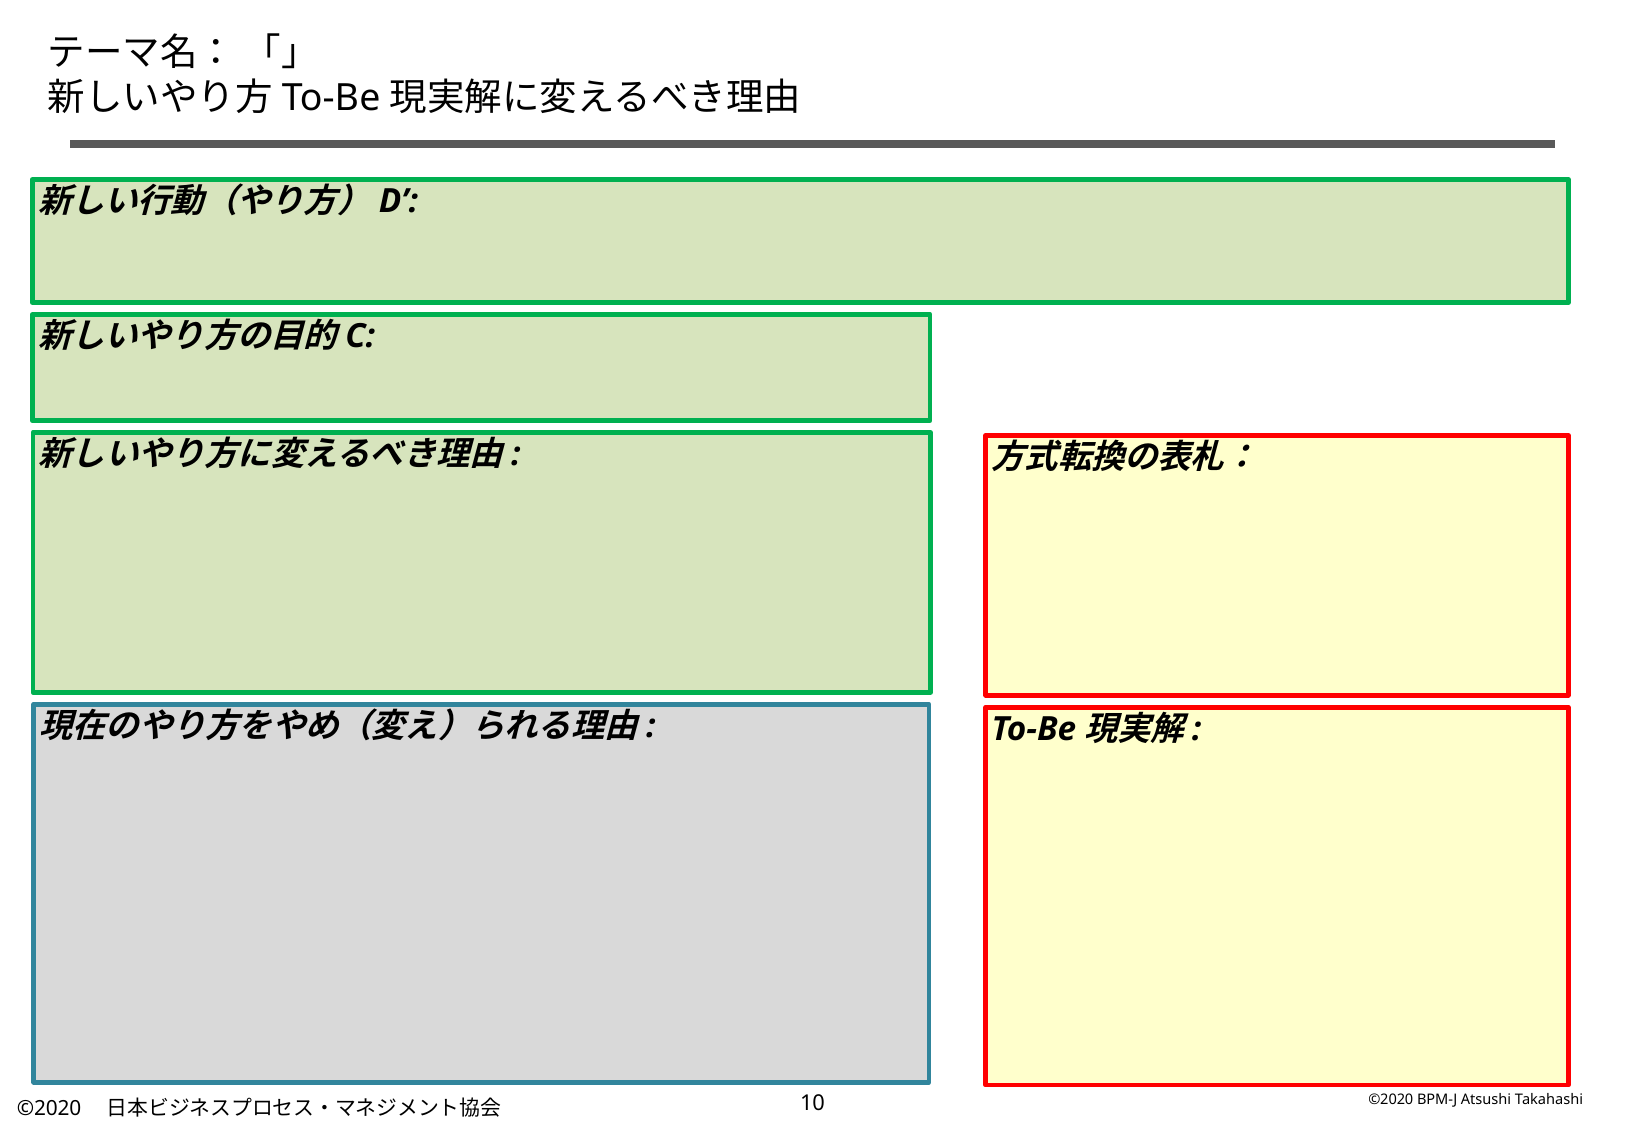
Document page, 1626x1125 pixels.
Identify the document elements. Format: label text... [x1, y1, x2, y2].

text_box To-Be現実解: [985, 707, 1569, 1086]
text_box 方式転換の表札： [985, 435, 1569, 696]
slide_number 9 [757, 1083, 868, 1125]
text_box 新しいやり方に変えるべき理由: [32, 432, 931, 693]
title テーマ名： 「」 新しいやり方To-Be現実解に変えるべき理由 [32, 9, 1593, 126]
text_box 新しいやり方の目的C: [32, 314, 931, 421]
text_box 現在のやり方をやめ（変え）られる理由: [33, 704, 929, 1083]
text_box ©2020 BPM-J Atsushi Takahashi [1353, 1082, 1599, 1115]
text_box 新しい行動（やり方）D’: [32, 179, 1569, 303]
footer ©2020 日本ビジネスプロセス・マネジメント協会 [1, 1089, 695, 1125]
